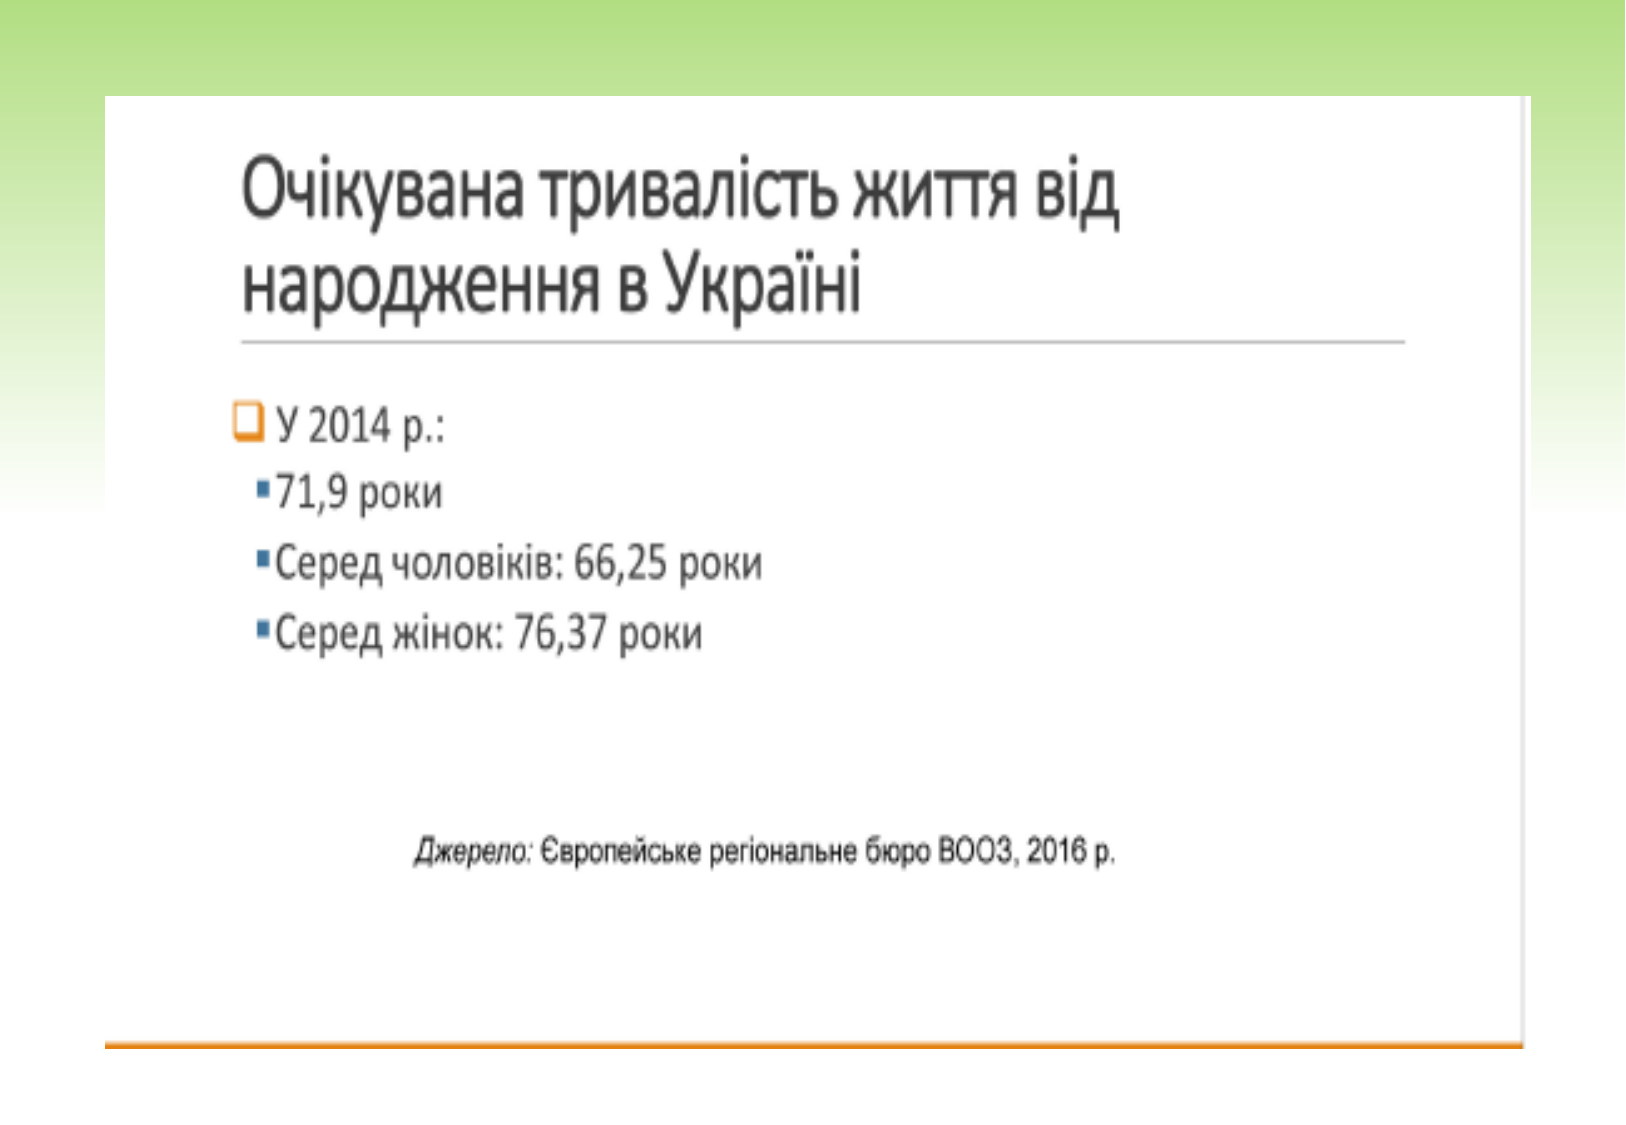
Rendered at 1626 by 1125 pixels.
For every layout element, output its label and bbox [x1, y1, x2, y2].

picture [105, 96, 1531, 1049]
